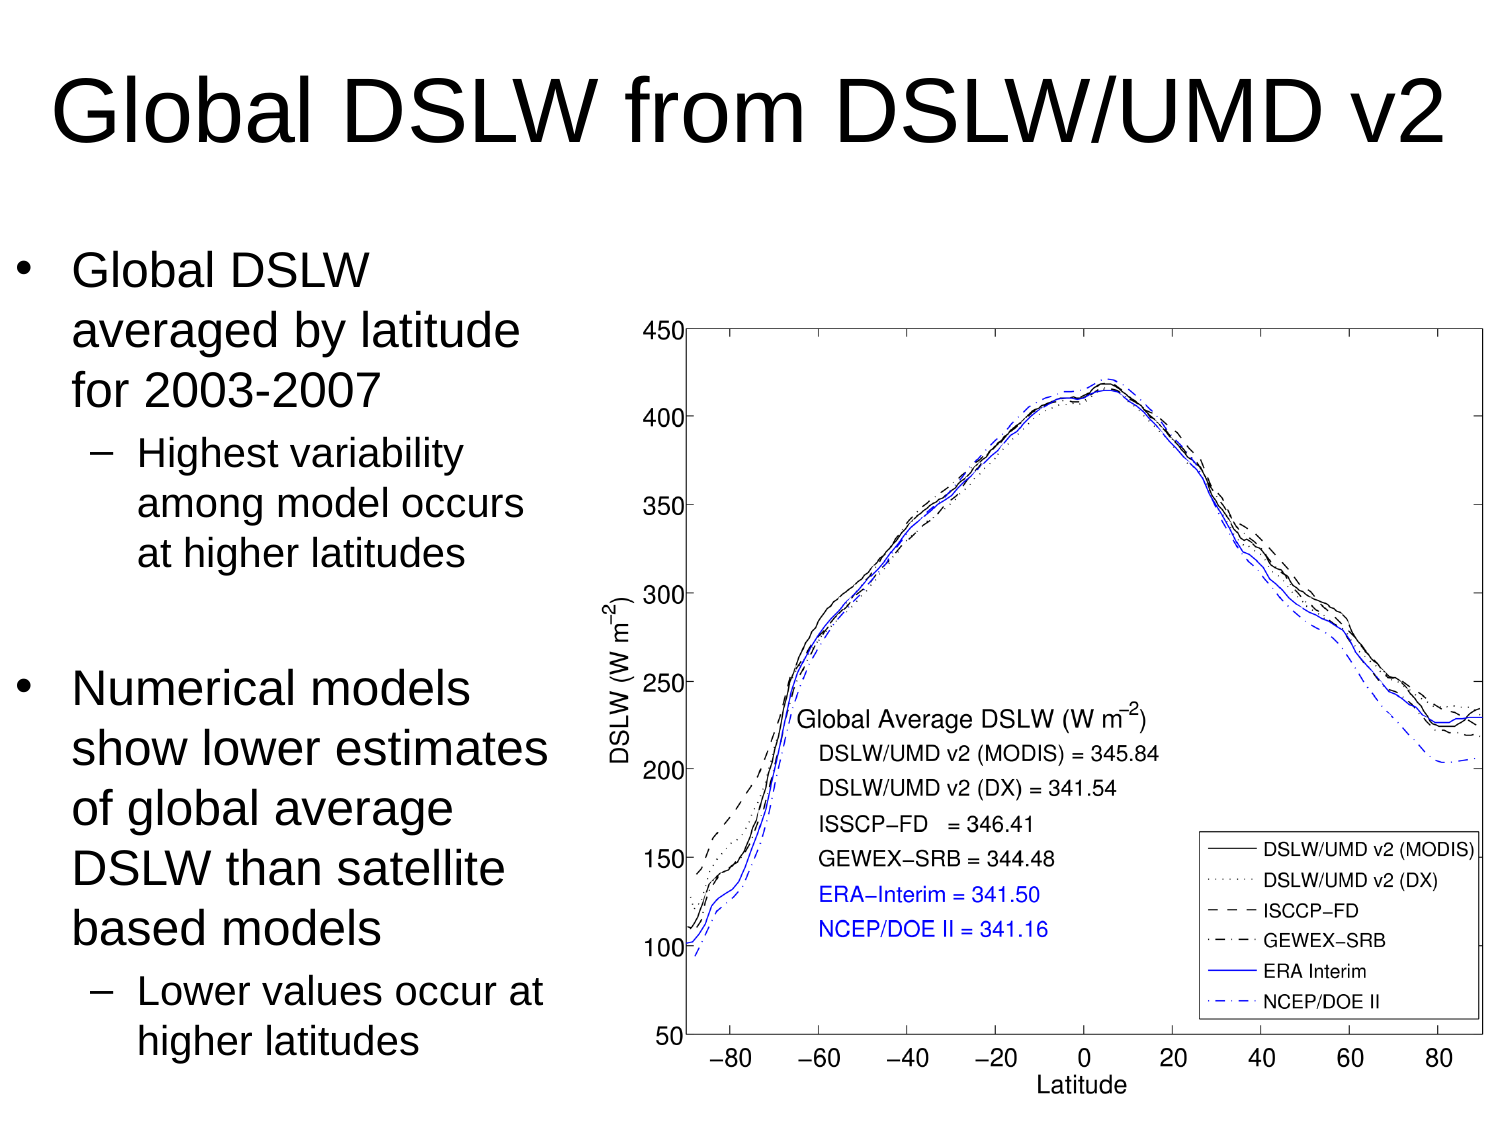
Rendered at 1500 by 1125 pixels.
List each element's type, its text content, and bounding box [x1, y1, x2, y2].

list Global DSLW averaged by latitude for 2003-2007 Highest variability among model occurs at higher latitudes Numerical models show lower estimates of global average DSLW than satellite based models Lower values occur at higher latitudes [0, 229, 575, 1105]
title Global DSLW from DSLW/UMD v2 [12, 12, 1488, 200]
picture [587, 312, 1500, 1104]
